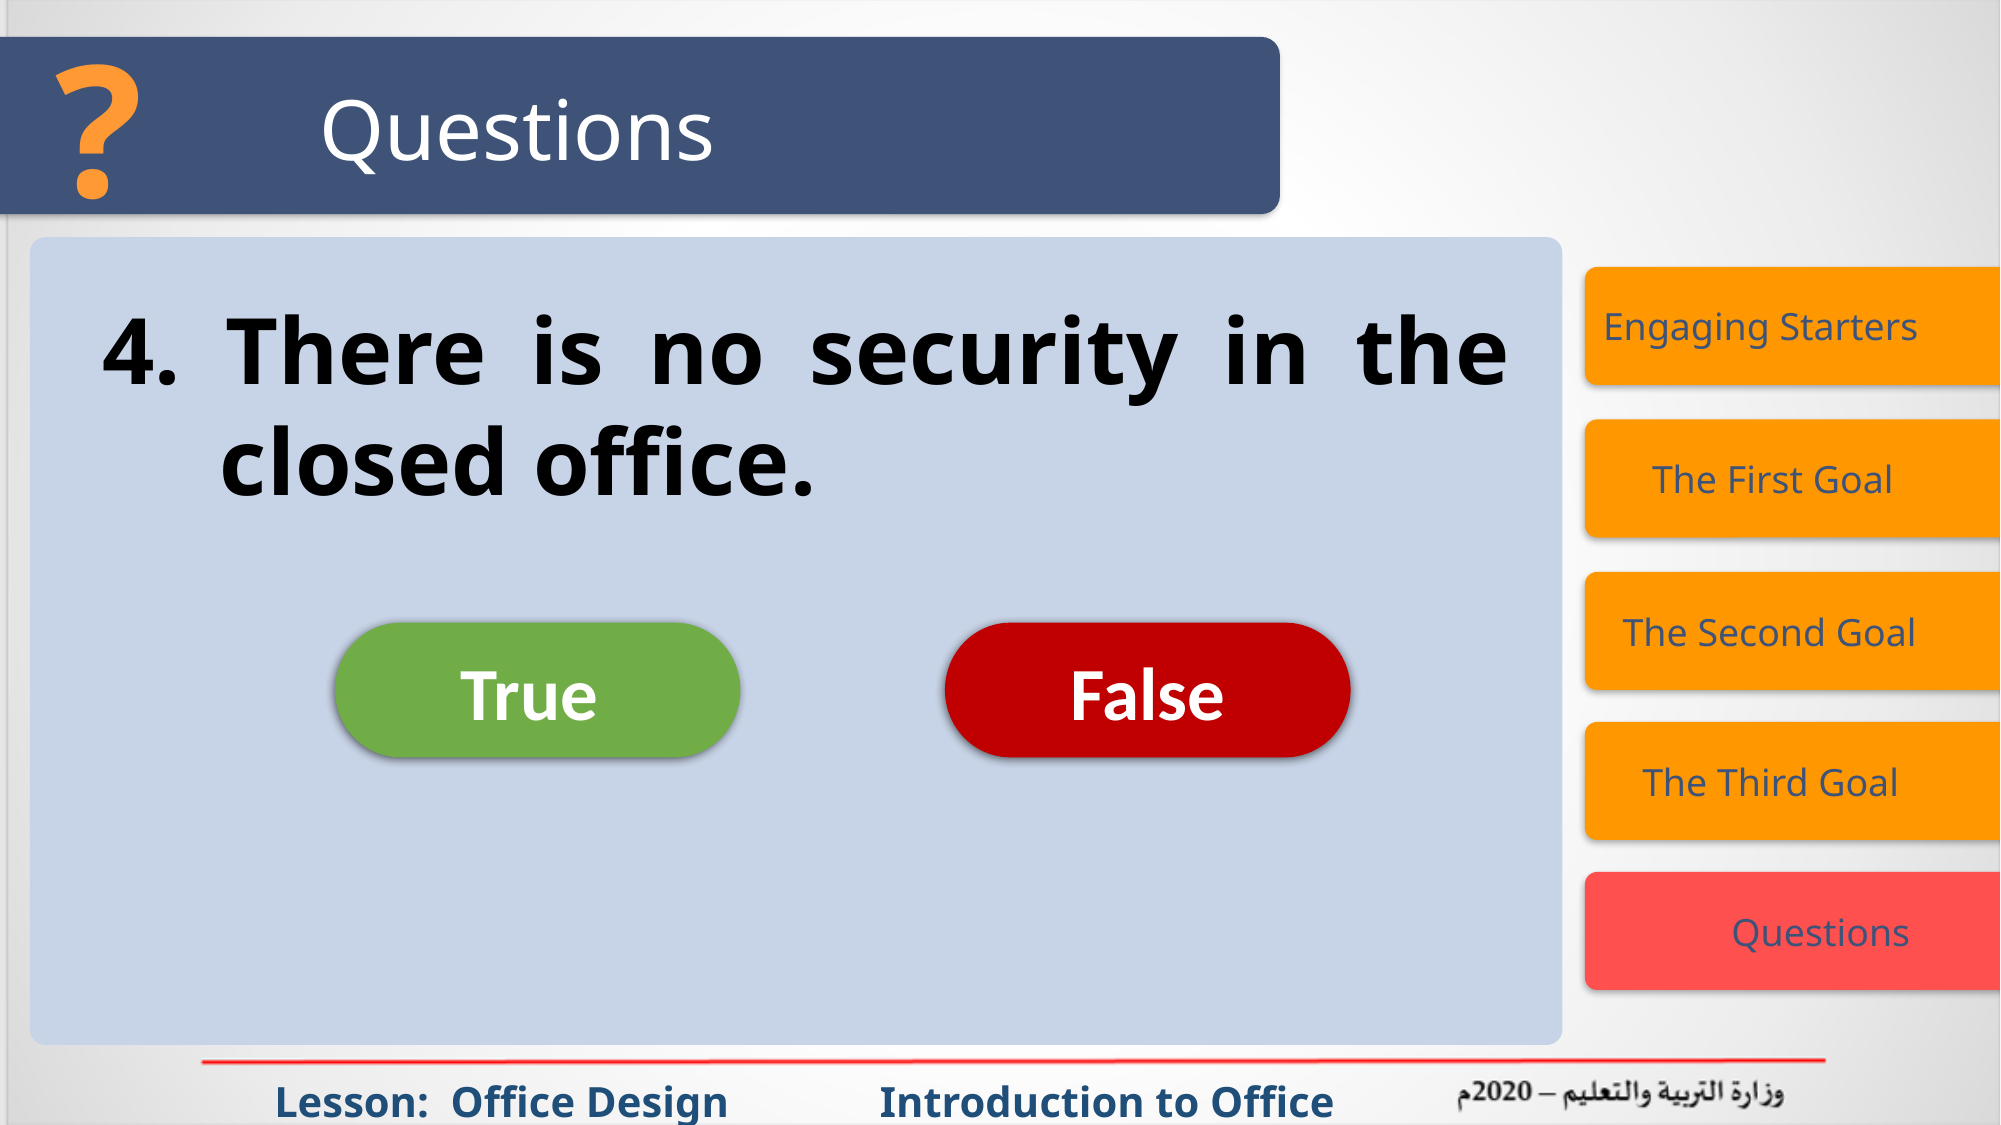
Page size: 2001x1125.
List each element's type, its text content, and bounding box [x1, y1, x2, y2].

text_box Questions [1583, 870, 2000, 992]
text_box The First Goal [1583, 418, 2000, 539]
picture [0, 0, 2001, 1125]
text_box Lesson: Office Design Introduction to Office Management ادر 111 [66, 1067, 1475, 1125]
text_box ? [3, 6, 196, 242]
text_box Engaging Starters [1583, 265, 2000, 387]
text_box [196, 35, 1281, 216]
text_box False [944, 622, 1351, 758]
text_box 4. There is no security in the closed office. [87, 286, 1526, 521]
title Questions [196, 70, 1035, 197]
text_box The Third Goal [1583, 720, 2000, 842]
text_box True [335, 622, 741, 758]
text_box [28, 236, 1564, 1047]
text_box The Second Goal [1583, 570, 2000, 692]
